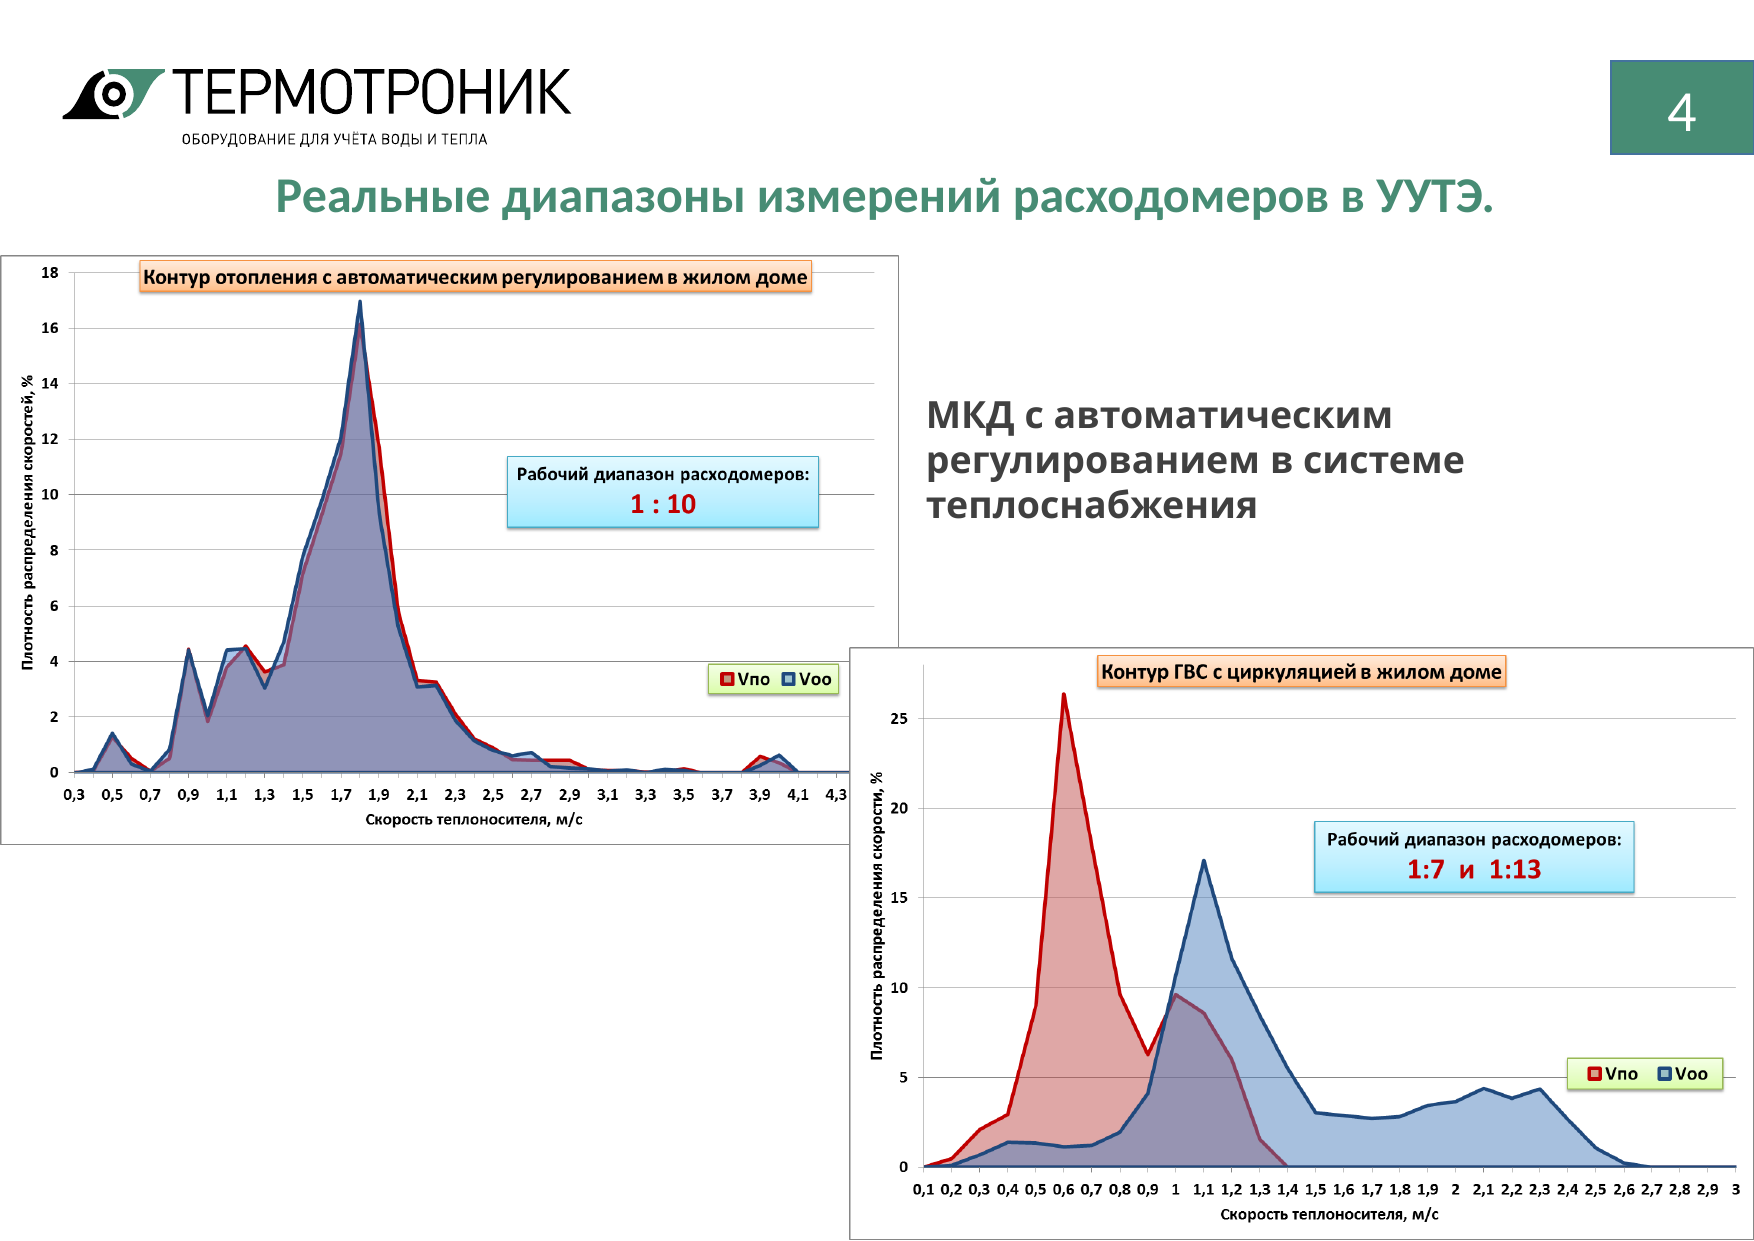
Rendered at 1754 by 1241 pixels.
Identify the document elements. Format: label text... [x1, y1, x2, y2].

picture [0, 255, 1754, 1240]
picture [62, 68, 572, 147]
text_box 4 [1610, 60, 1754, 155]
text_box Реальные диапазоны измерений расходомеров в УУТЭ. [260, 155, 1511, 230]
text_box МКД с автоматическим регулированием в системе теплоснабжения [910, 383, 1732, 534]
